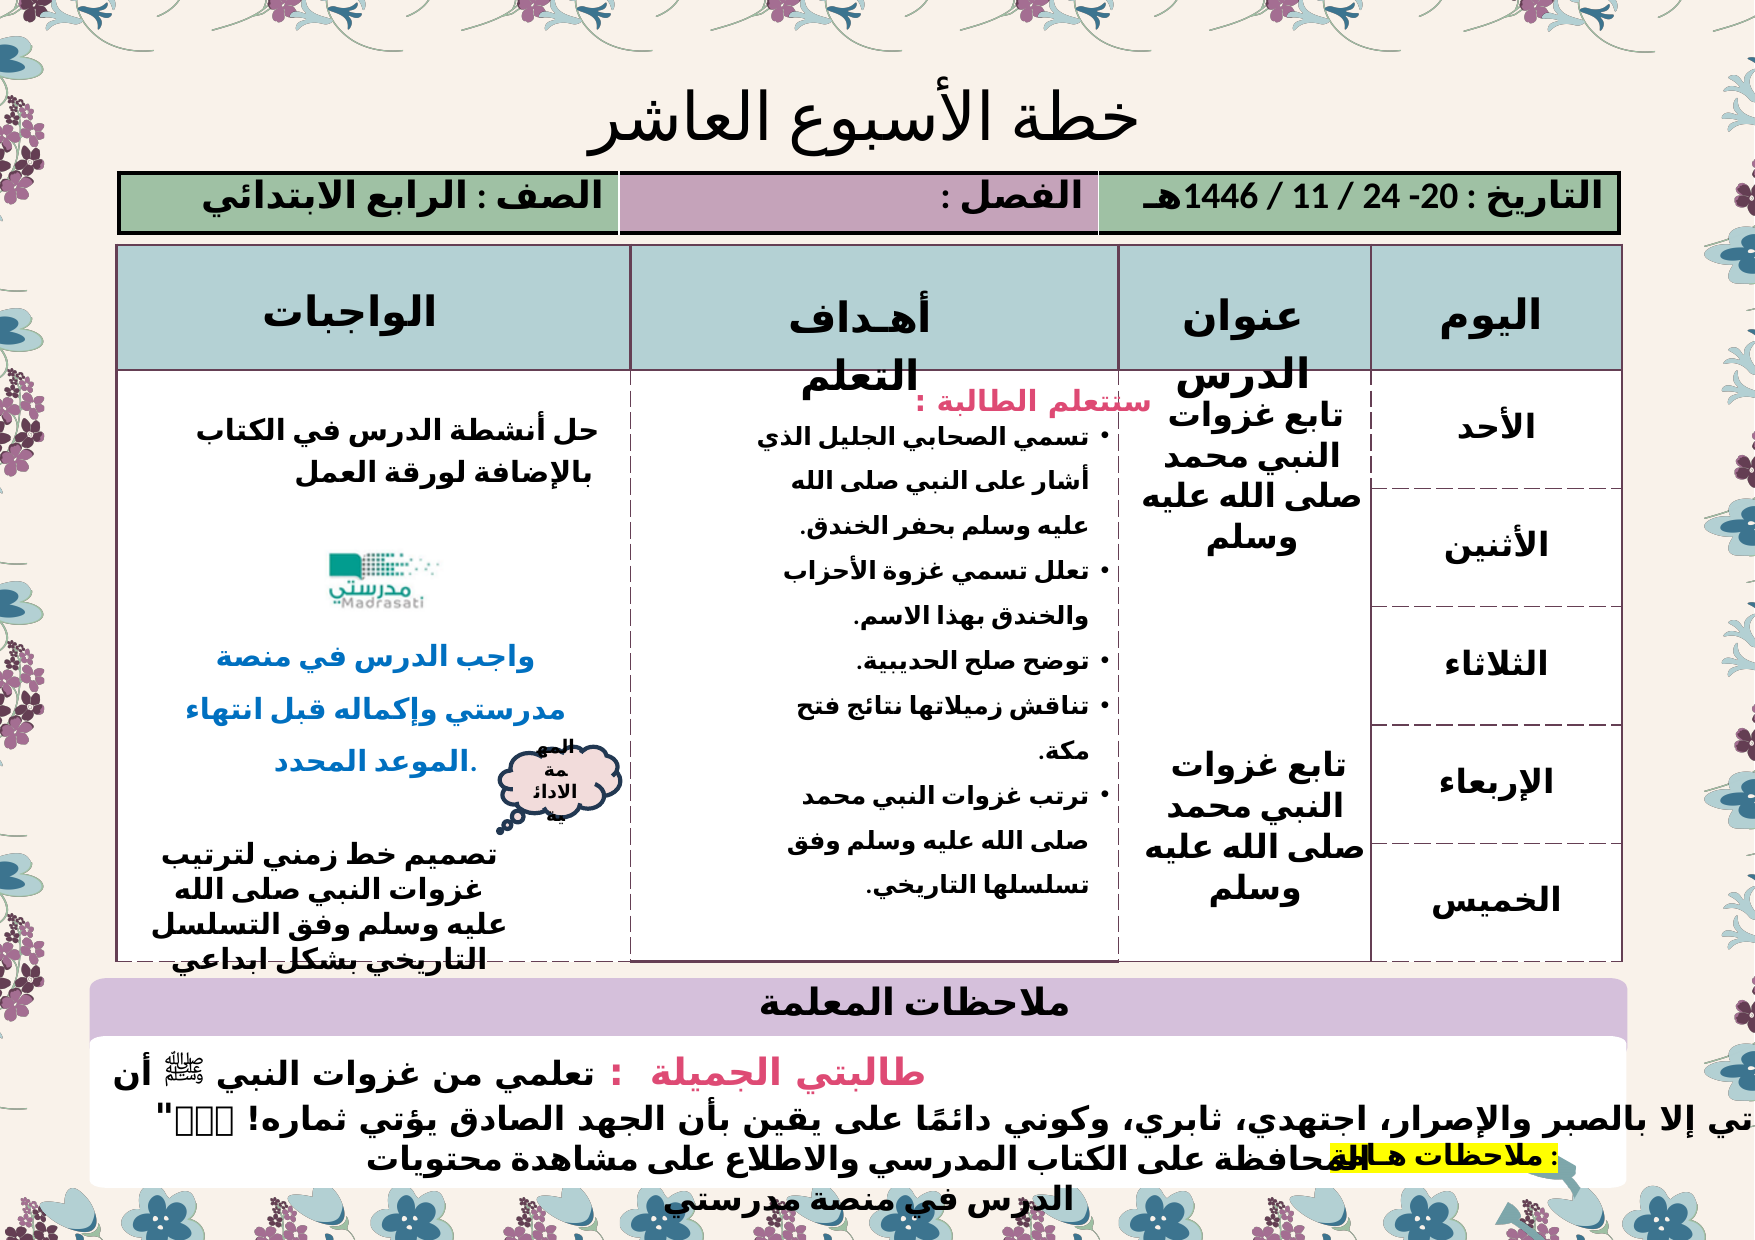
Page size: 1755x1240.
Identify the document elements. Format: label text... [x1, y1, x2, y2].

text_box الواجبات [224, 276, 476, 335]
text_box واجب الدرس في منصة مدرستي وإكماله قبل انتهاء الموعد المحدد. [147, 612, 604, 785]
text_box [89, 1035, 1627, 1189]
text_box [89, 977, 1628, 1035]
text_box طالبتي الجميلة : تعلمي من غزوات النبي ﷺ أن النجاح لا يأتي إلا بالصبر والإصرار، اجتهدي، ثابري، وكوني دائمًا على يقين بأن الجهد الصادق يؤتي ثماره! 💪📖🌟" [1632, 1048, 1755, 1139]
text_box خطة الأسبوع العاشر [369, 65, 1362, 154]
table_cell [630, 371, 1119, 960]
text_box أهـداف التعلم [734, 282, 986, 399]
text_box اليوم [1365, 279, 1617, 339]
table_header الفصل : [620, 175, 1098, 231]
table_cell [1119, 371, 1371, 961]
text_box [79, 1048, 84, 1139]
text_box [0, 1180, 1755, 1240]
table_header [632, 246, 1117, 369]
picture [314, 511, 453, 650]
text_box المهمة الادائية [496, 748, 623, 835]
text_box ستتعلم الطالبة : [895, 385, 1172, 418]
table_header التاريخ : 20- 24 / 11 / 1446هـ [1099, 175, 1617, 231]
text_box تصميم خط زمني لترتيب غزوات النبي صلى الله عليه وسلم وفق التسلسل التاريخي بشكل ابداعي [147, 835, 511, 976]
table_cell [118, 371, 630, 962]
table_header [1120, 246, 1370, 280]
text_box حل أنشطة الدرس في الكتاب بالإضافة لورقة العمل [137, 396, 615, 496]
text_box تابع غزوات النبي محمد صلى الله عليه وسلم [1142, 742, 1369, 906]
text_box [1703, 50, 1755, 1129]
table_cell الأثنين [1372, 488, 1621, 607]
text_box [0, 0, 1755, 54]
table_header الصف : الرابع الابتدائي [121, 175, 618, 231]
table_header [118, 246, 629, 369]
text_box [0, 31, 45, 1110]
table_cell الأحد [1371, 371, 1621, 488]
table_cell الإربعاء [1372, 725, 1621, 843]
text_box تسمي الصحابي الجليل الذي أشار على النبي صلى الله عليه وسلم بحفر الخندق. تعلل تسمي غزوة الأحزاب والخندق بهذا الاسم. توضح صلح الحديبية. تناقش زميلاتها نتائج فتح مكة. ترتب غزوات النبي محمد صلى الله عليه وسلم وفق تسلسلها التاريخي. [746, 405, 1129, 944]
table_header [1372, 246, 1621, 369]
text_box تابع غزوات النبي محمد صلى الله عليه وسلم [1139, 392, 1365, 556]
text_box عنوان الدرس [1117, 280, 1369, 397]
table_cell الثلاثاء [1372, 607, 1621, 725]
table_cell الخميس [1372, 843, 1621, 962]
